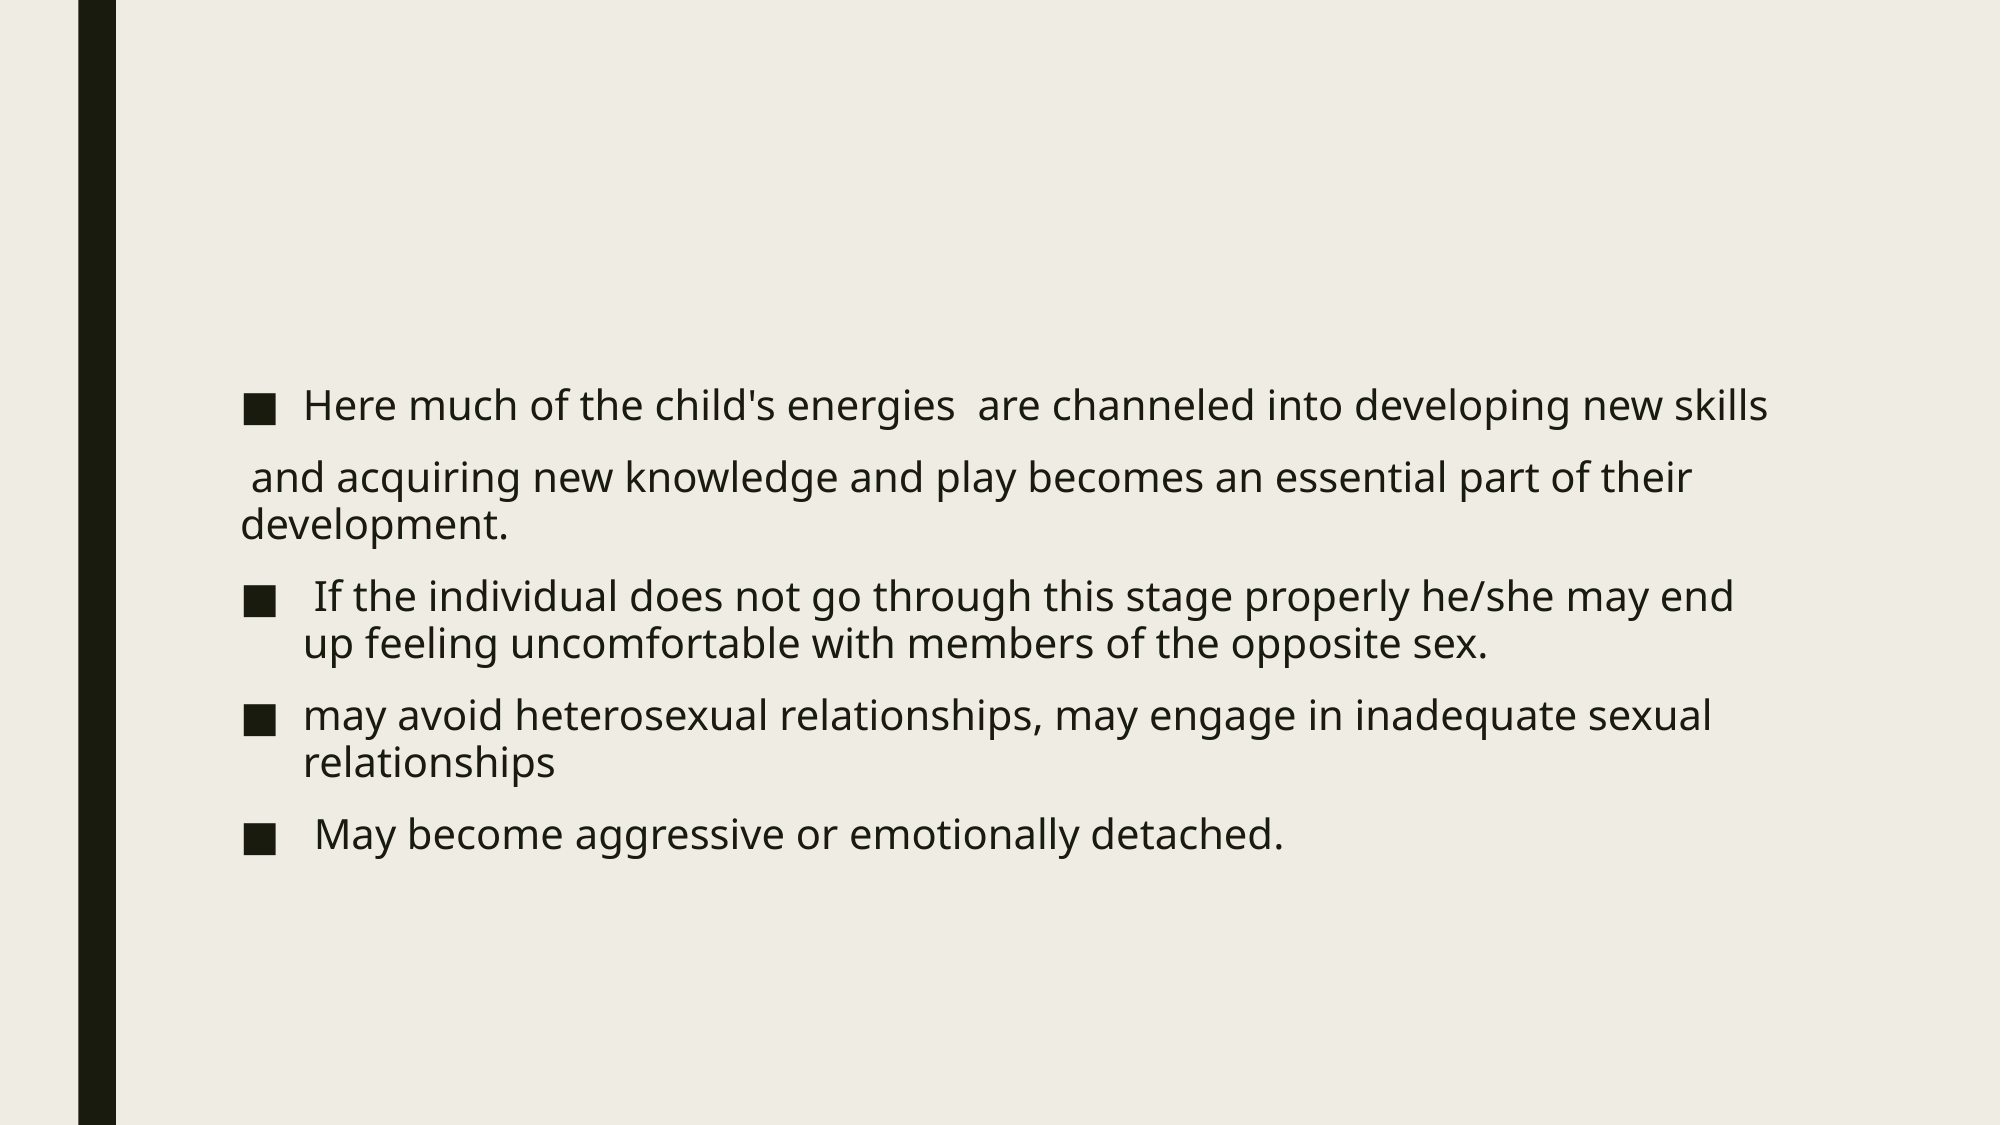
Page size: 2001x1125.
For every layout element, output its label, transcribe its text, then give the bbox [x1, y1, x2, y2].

list Here much of the child's energies are channeled into developing new skills and acquiring new knowledge and play becomes an essential part of their development. If the individual does not go through this stage properly he/she may end up feeling uncomfortable with members of the opposite sex. may avoid heterosexual relationships, may engage in inadequate sexual relationships May become aggressive or emotionally detached. [225, 375, 1800, 963]
